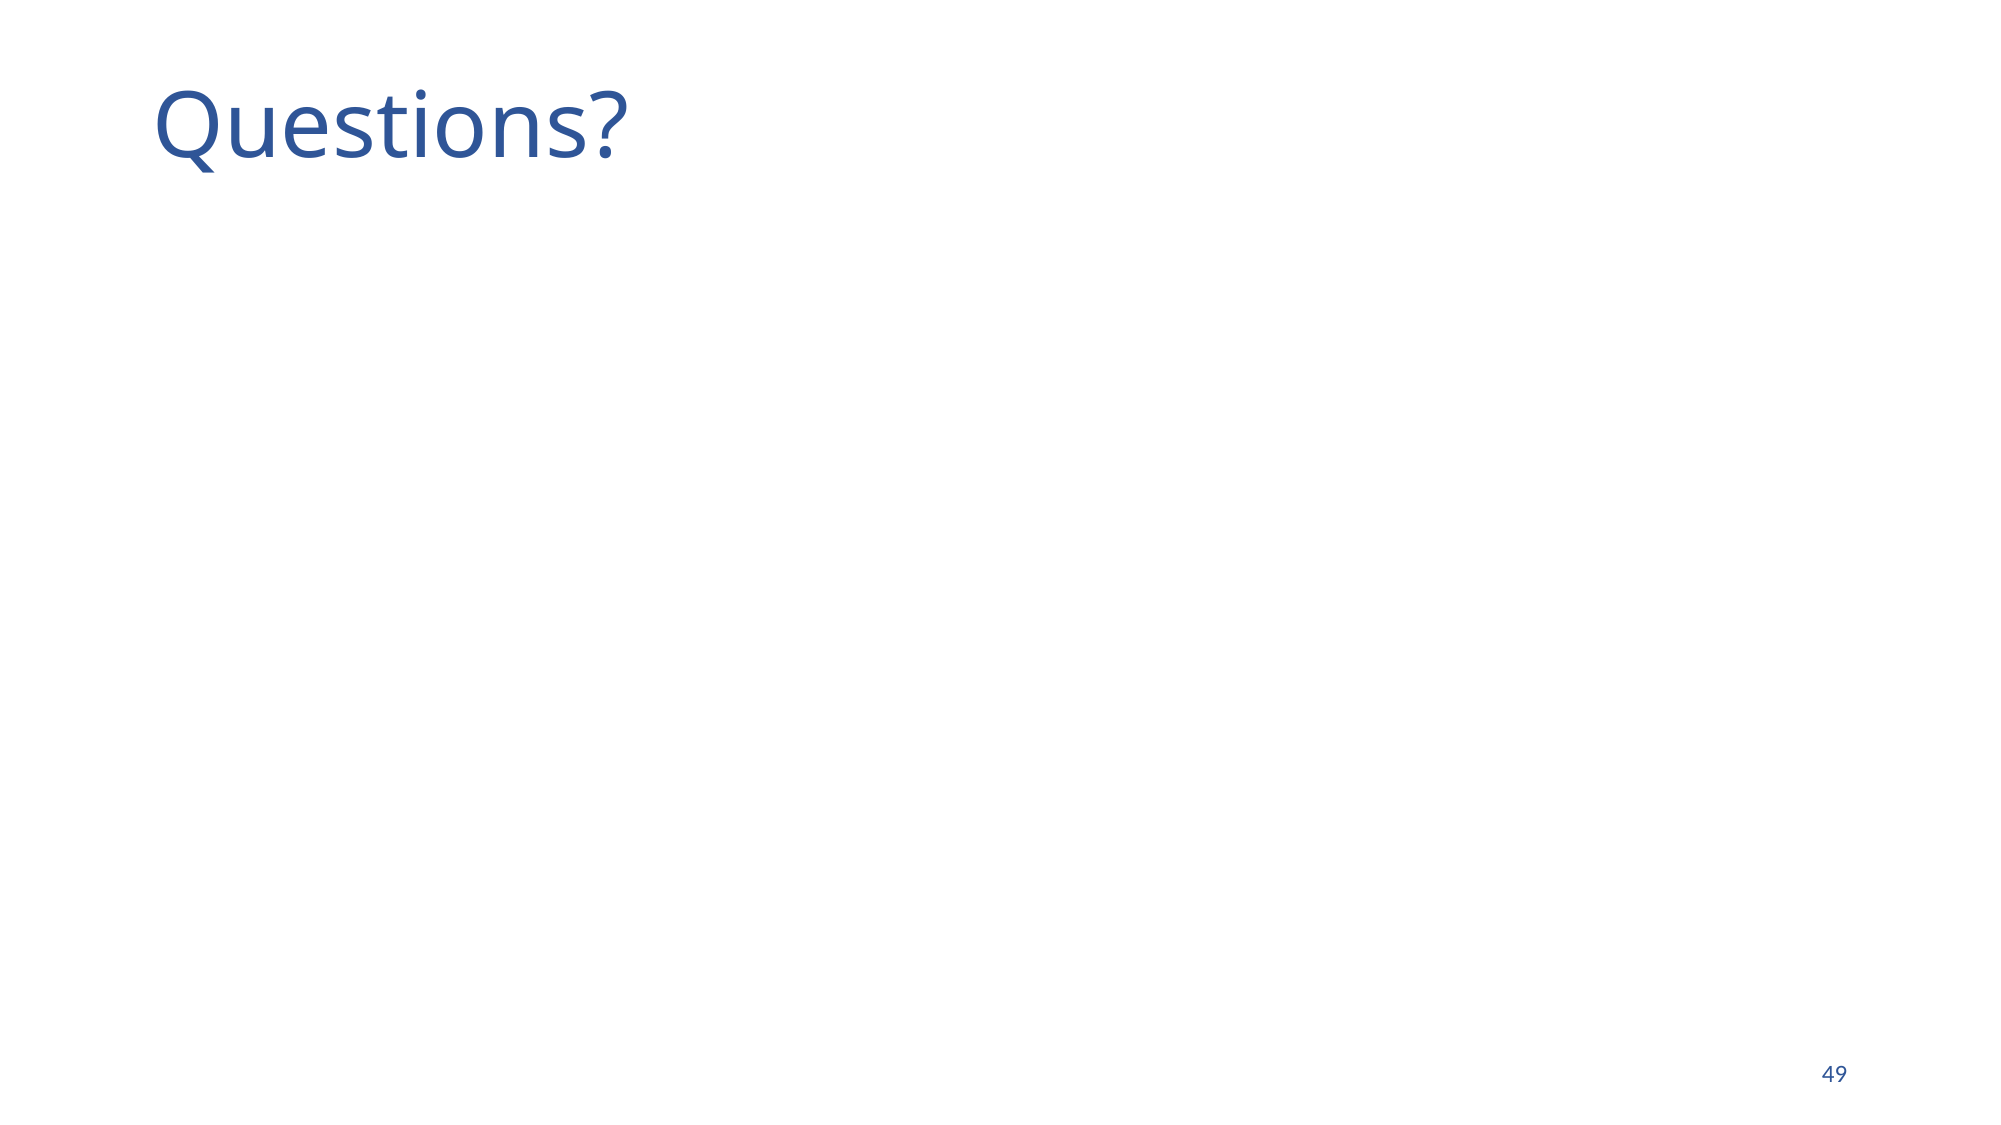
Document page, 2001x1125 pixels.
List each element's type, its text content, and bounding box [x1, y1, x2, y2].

title Questions? [137, 59, 1863, 196]
slide_number 48 [1412, 1042, 1863, 1103]
